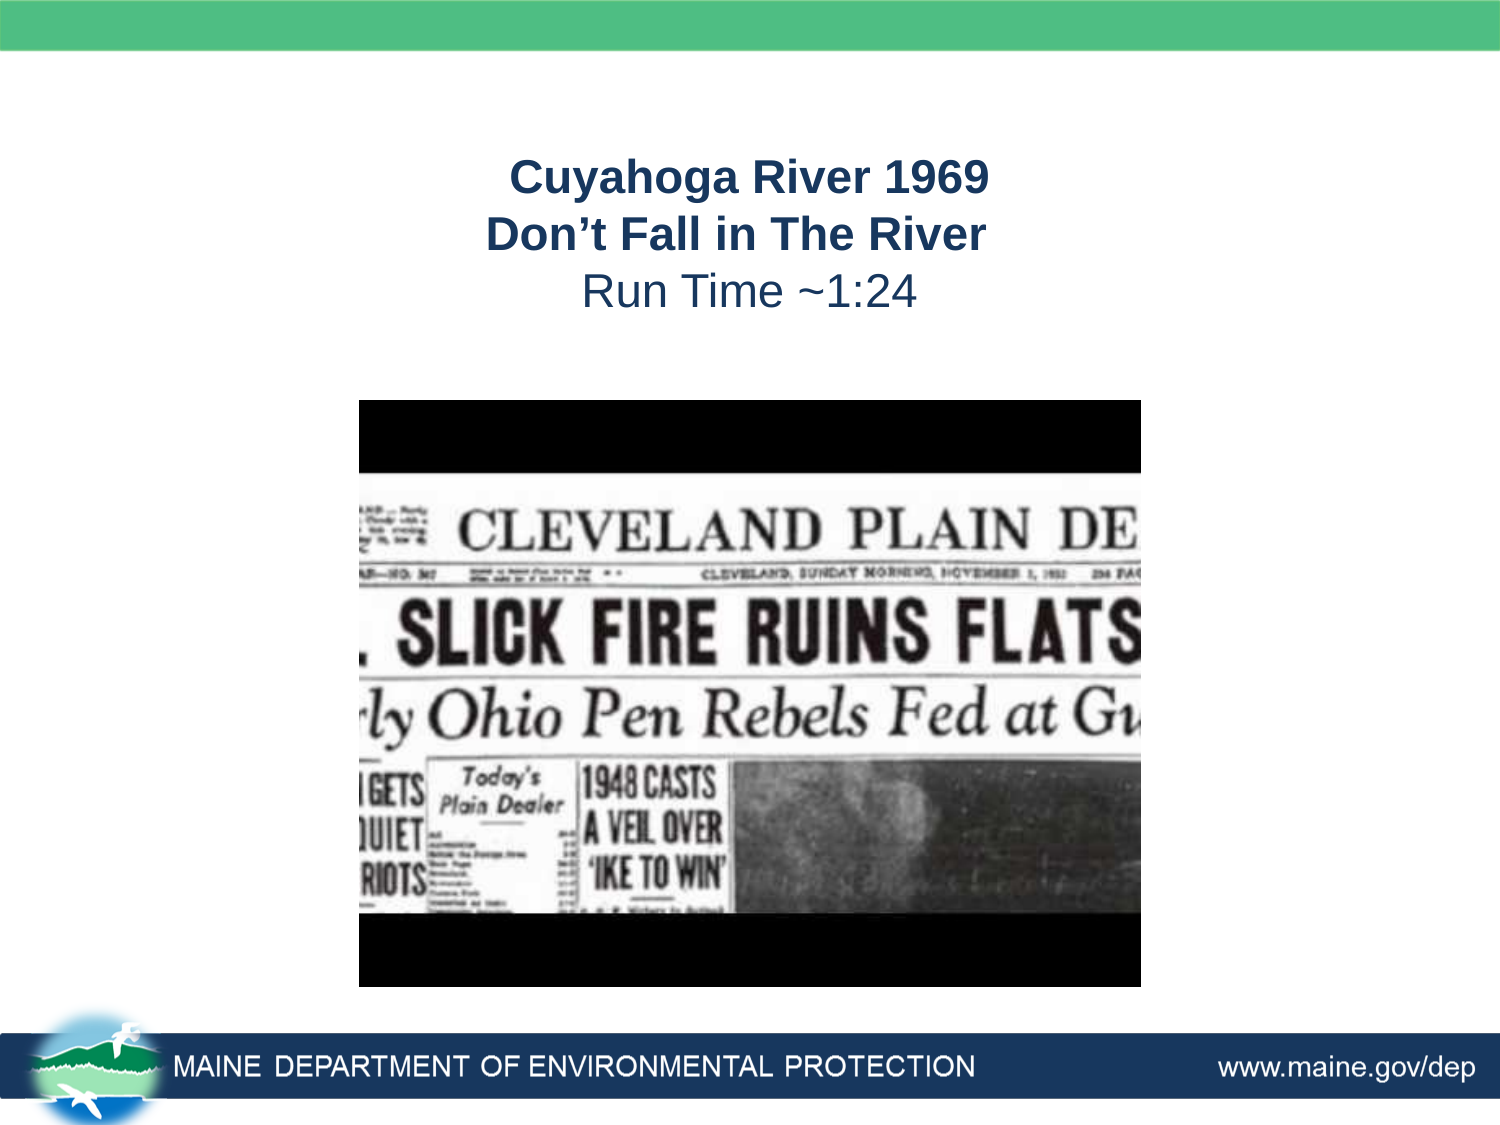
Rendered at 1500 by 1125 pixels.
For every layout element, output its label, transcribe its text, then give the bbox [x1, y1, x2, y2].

picture [0, 999, 1500, 1125]
title Cuyahoga River 1969 Don’t Fall in The River Run Time ~1:24 [75, 137, 1425, 325]
picture [0, 0, 1500, 53]
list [358, 399, 1142, 988]
